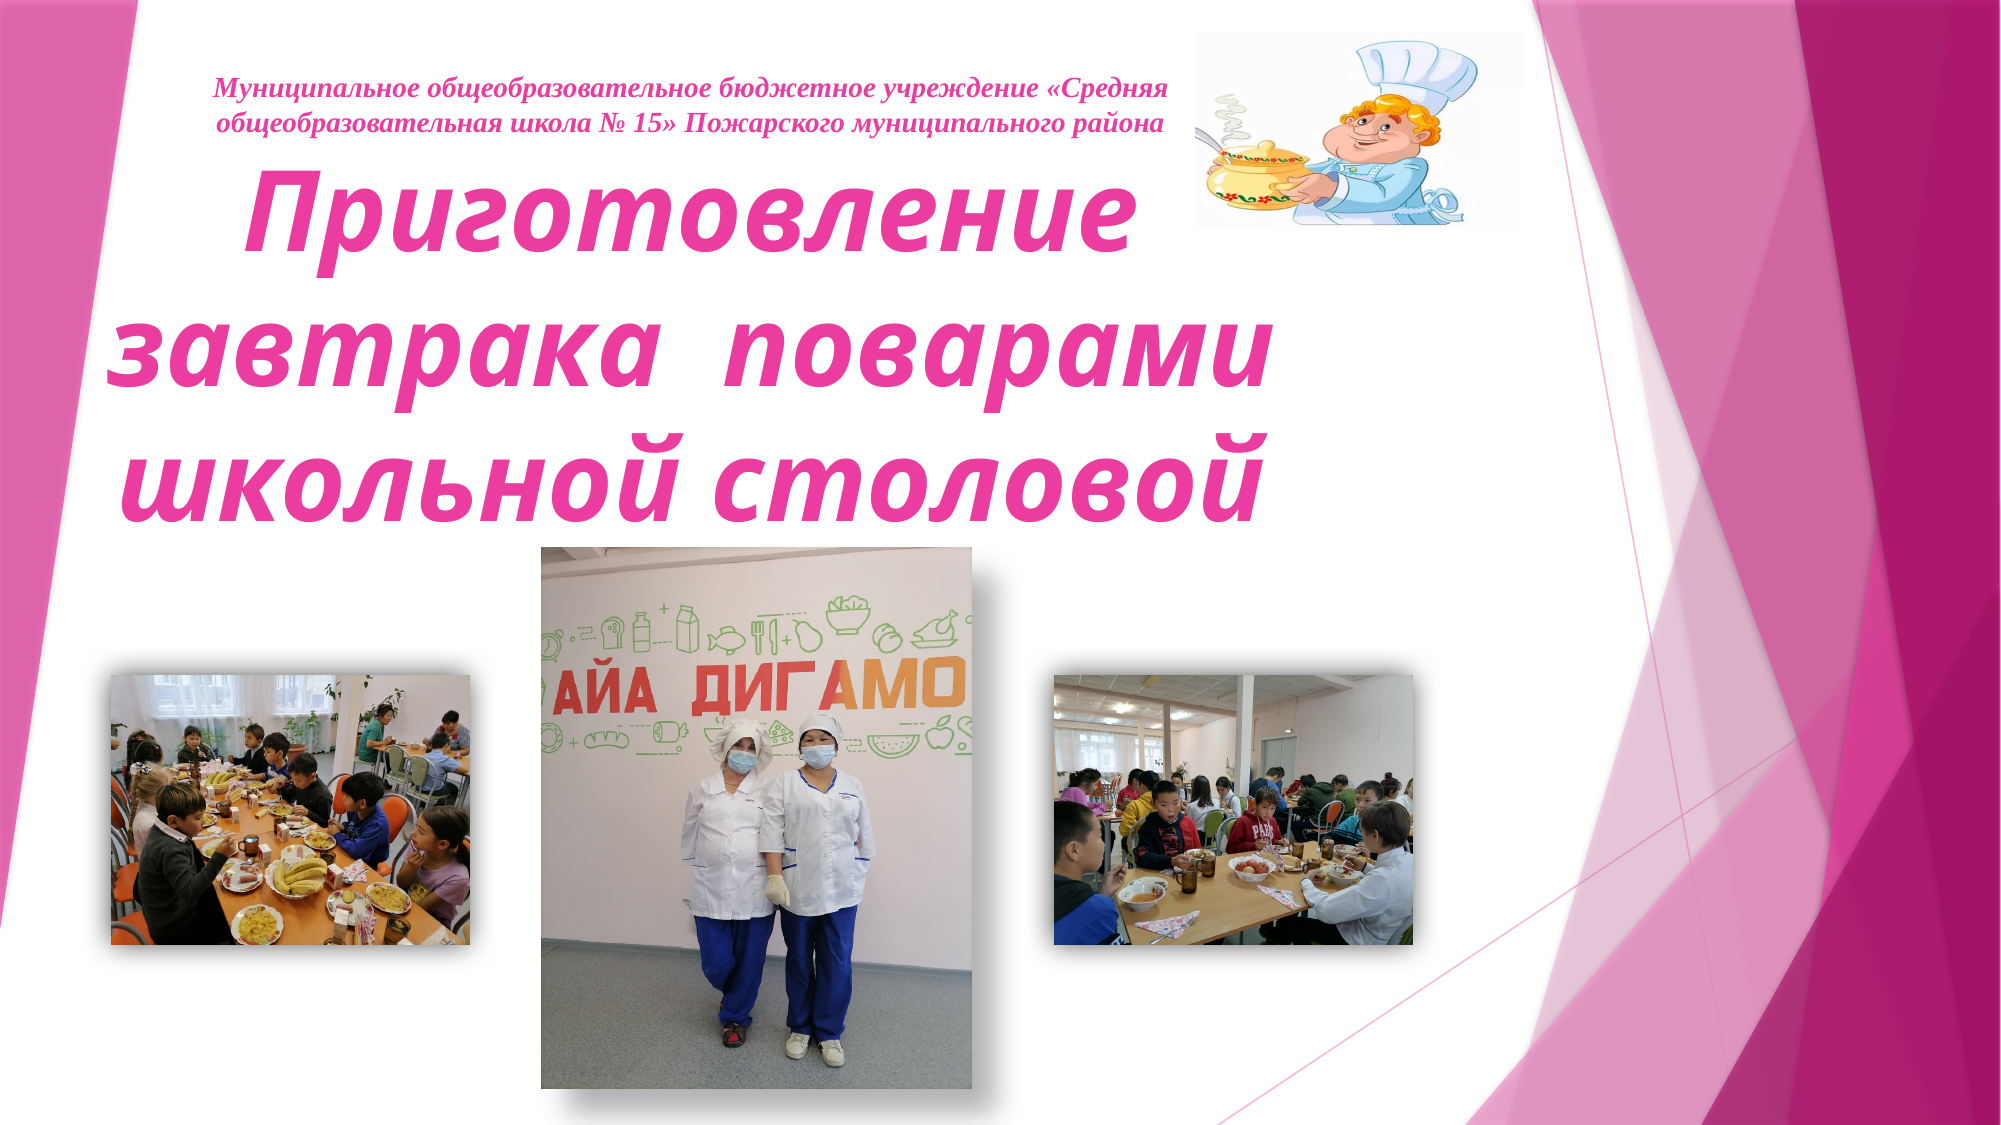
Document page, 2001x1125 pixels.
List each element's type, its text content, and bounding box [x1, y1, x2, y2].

picture [111, 675, 471, 945]
picture [540, 547, 972, 1089]
picture [1195, 32, 1522, 229]
picture [1053, 675, 1413, 945]
title Муниципальное общеобразовательное бюджетное учреждение «Средняя общеобразовательная школа № 15» Пожарского муниципального района Приготовление завтрака поварами школьной столовой [54, 281, 1329, 552]
